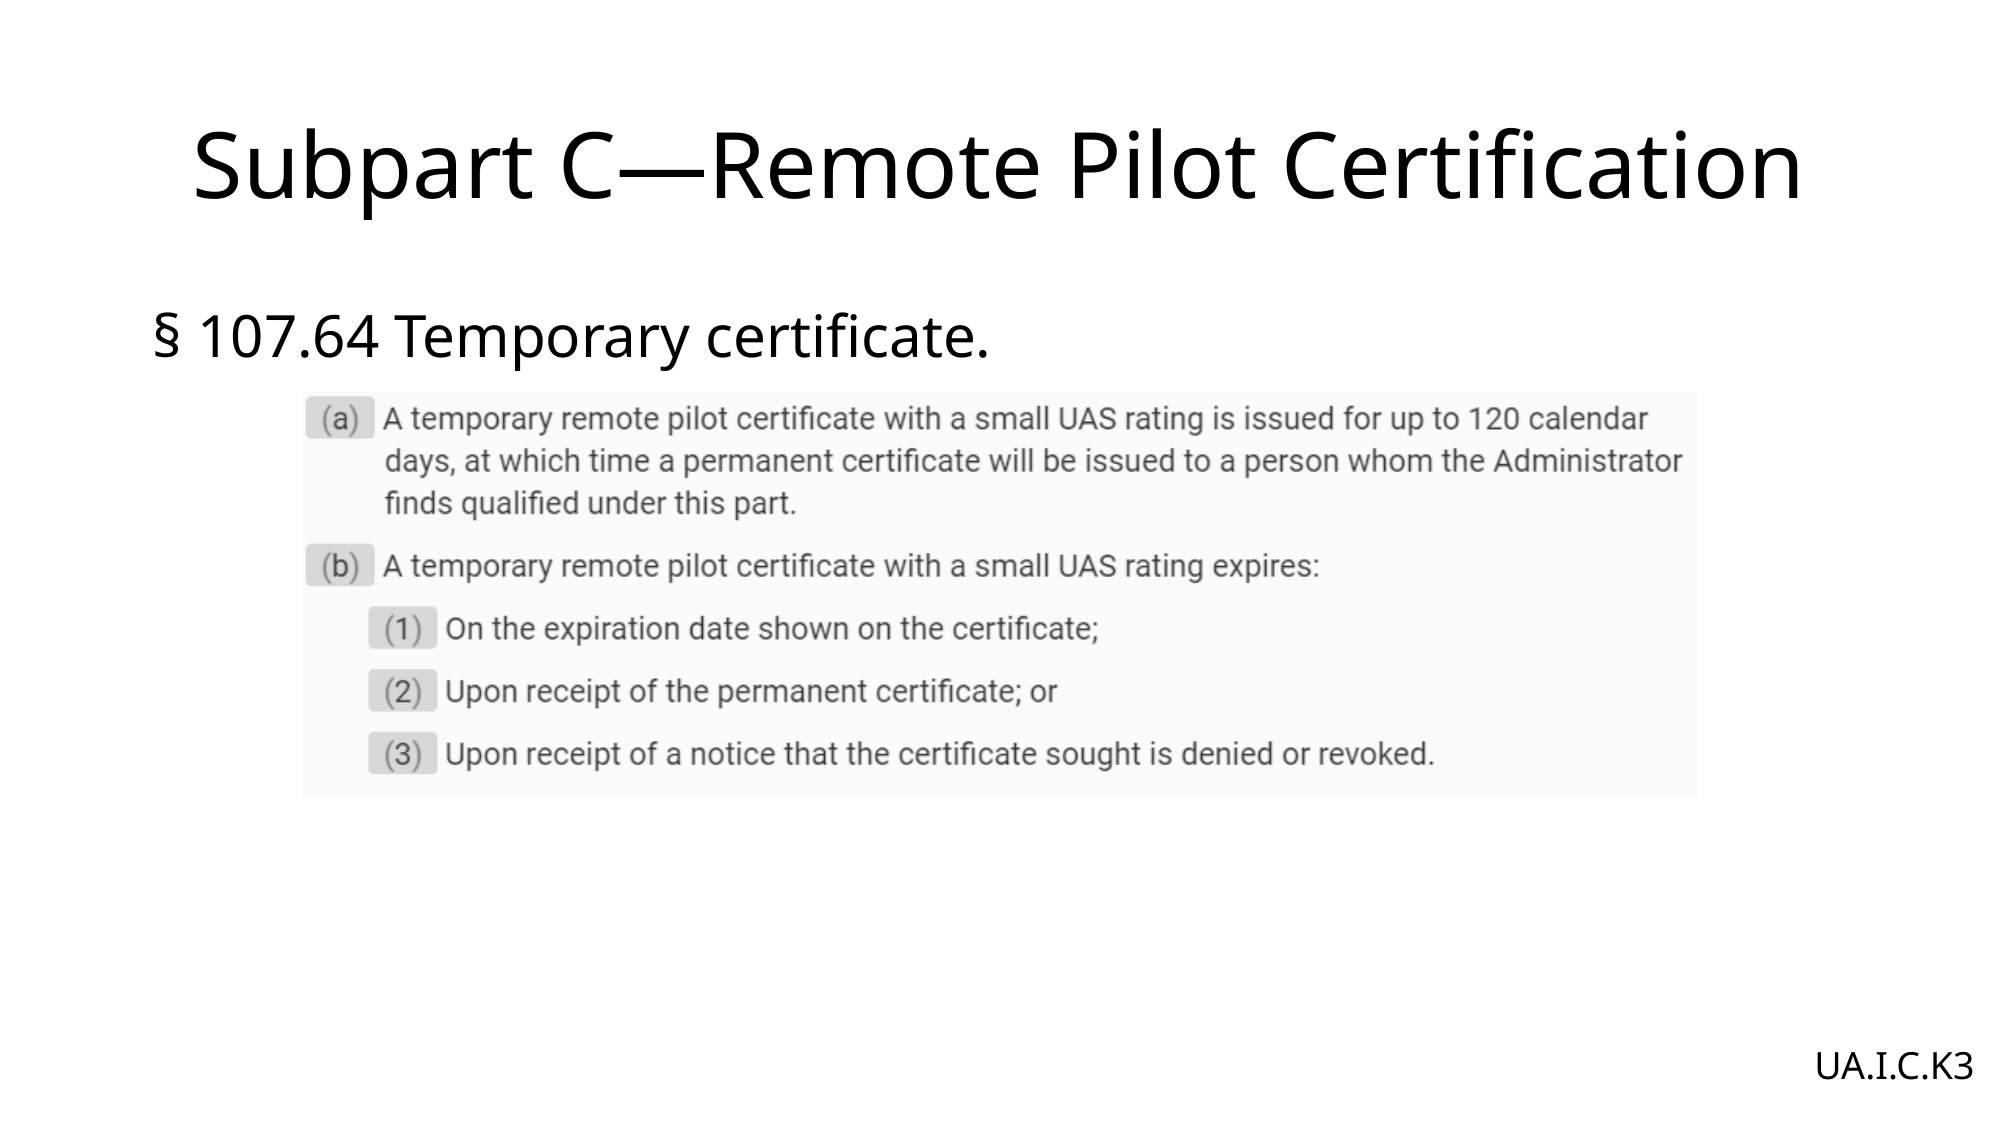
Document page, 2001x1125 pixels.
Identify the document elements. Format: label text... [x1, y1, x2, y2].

picture [303, 392, 1697, 798]
text_box UA.I.C.K3 [1799, 1034, 1990, 1095]
list § 107.64 Temporary certificate. [137, 299, 1863, 1014]
title Subpart C—Remote Pilot Certification [137, 59, 1863, 278]
